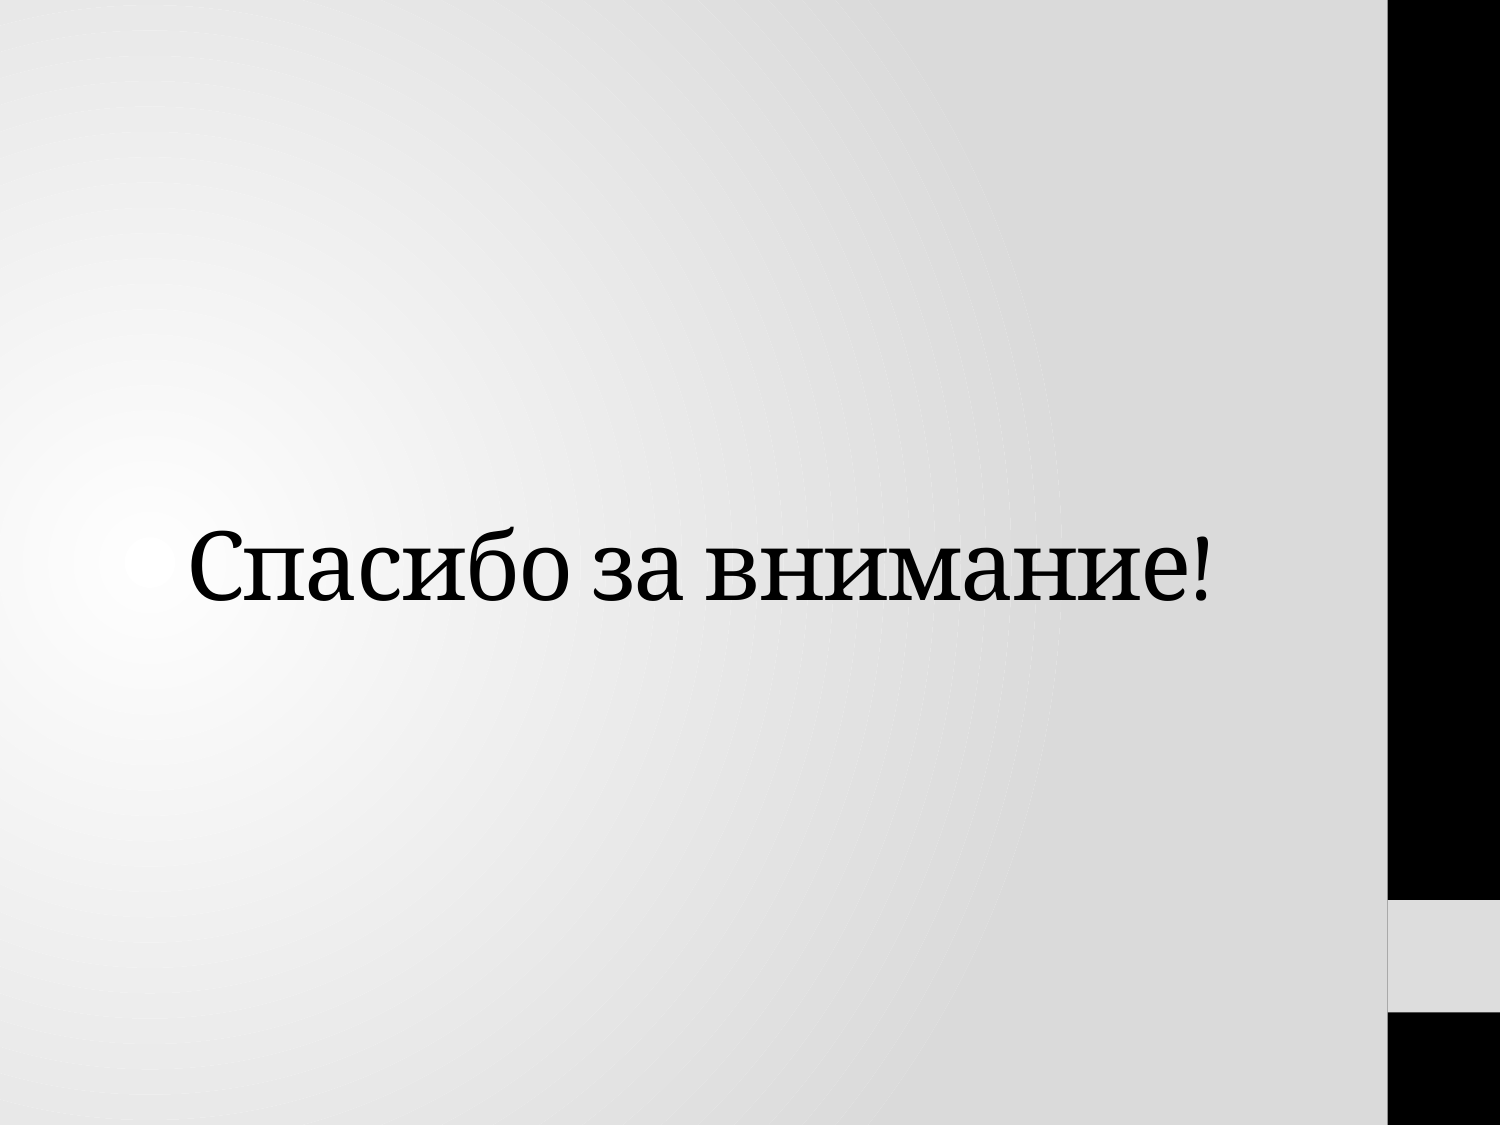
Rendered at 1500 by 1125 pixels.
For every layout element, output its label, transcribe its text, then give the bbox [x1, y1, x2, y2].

title Спасибо за внимание! [76, 468, 1327, 656]
